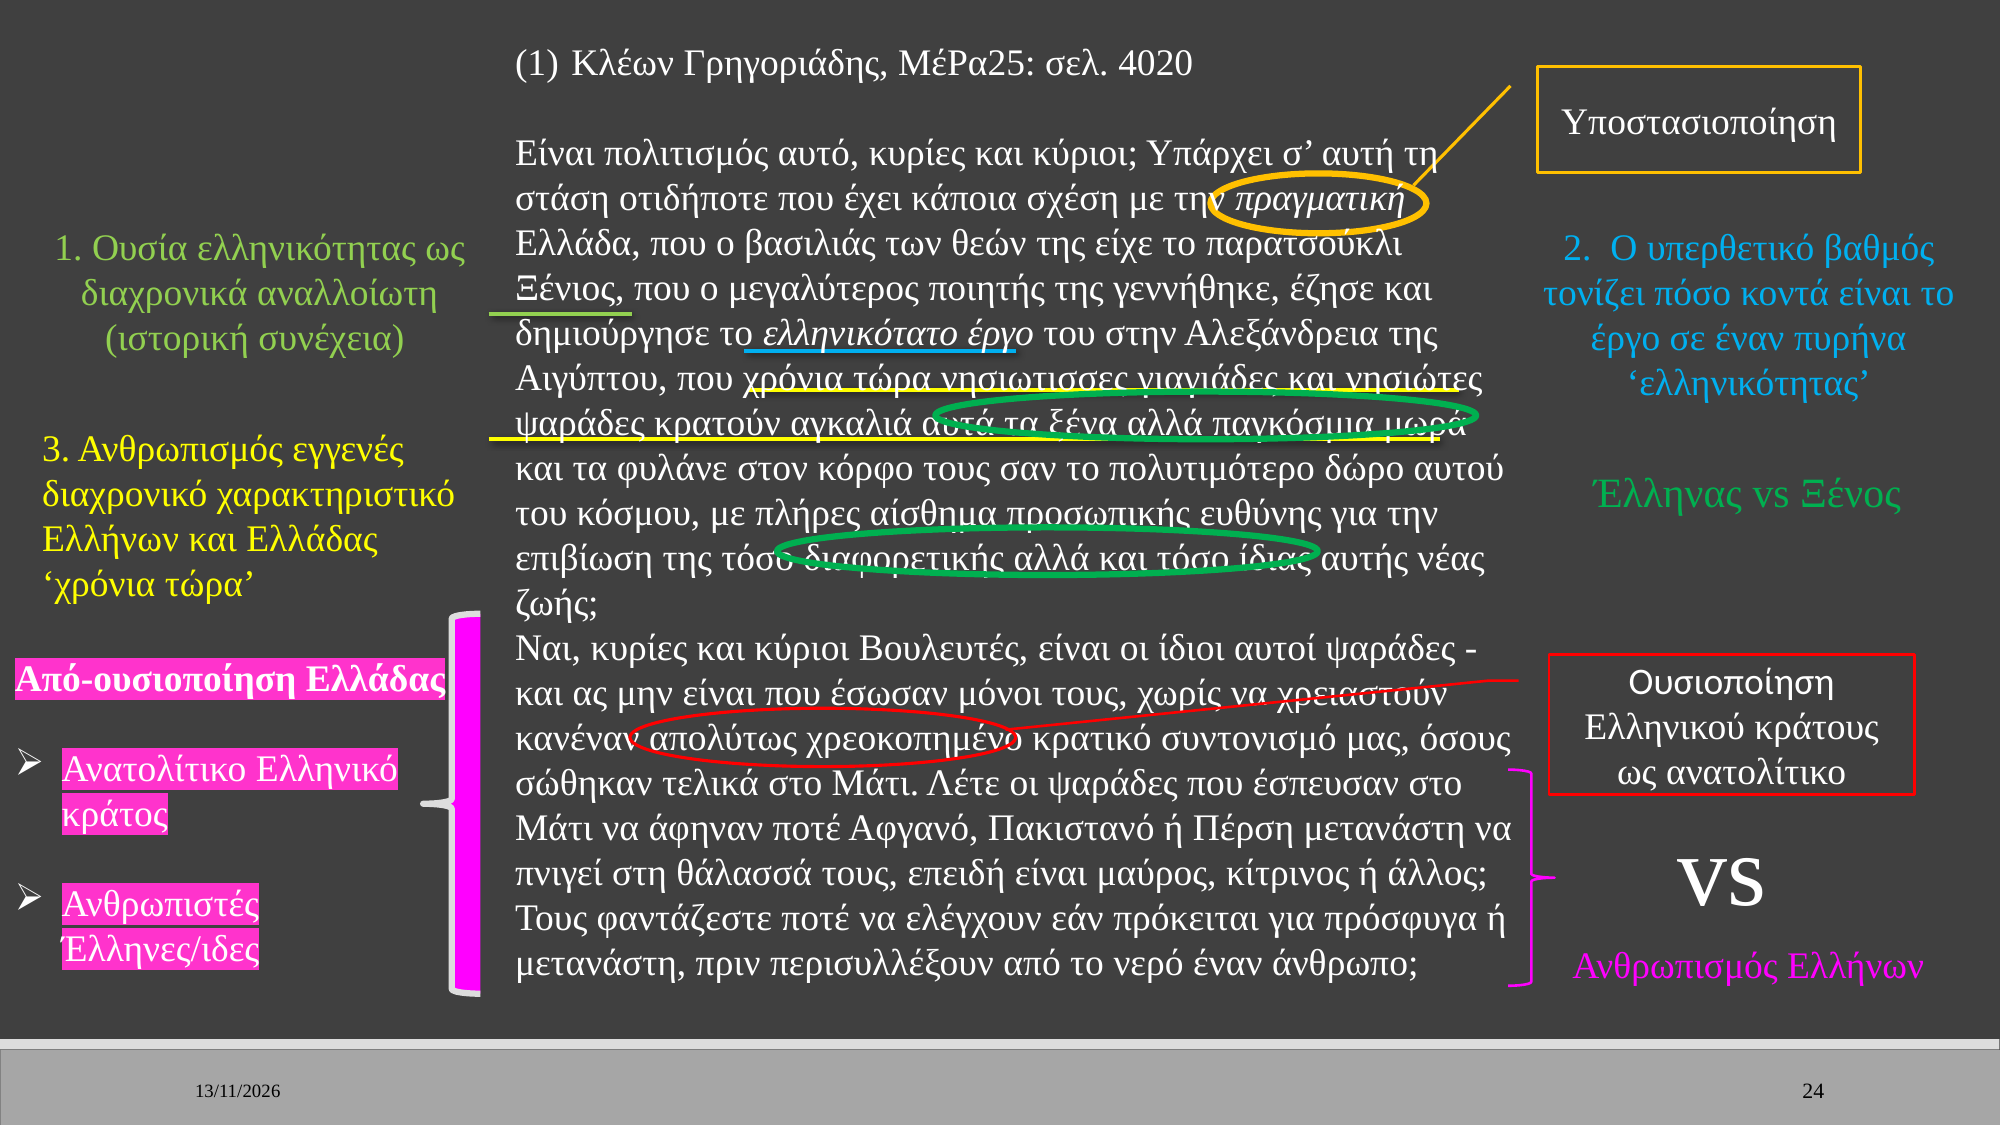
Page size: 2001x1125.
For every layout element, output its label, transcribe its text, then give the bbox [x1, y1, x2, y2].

text_box Ανθρωπισμός Ελλήνων [1557, 934, 1945, 994]
text_box Ουσιοποίηση Ελληνικού κράτους ως ανατολίτικο [1548, 653, 1916, 796]
text_box 3. Ανθρωπισμός εγγενές διαχρονικό χαρακτηριστικό Ελλήνων και Ελλάδας ‘χρόνια τώρα’ [27, 416, 492, 612]
text_box vs [1662, 798, 1795, 933]
text_box [628, 706, 1017, 768]
text_box [934, 400, 1478, 435]
slide_number 24 [1624, 1059, 1840, 1120]
text_box Κλέων Γρηγοριάδης, ΜέΡα25: σελ. 4020 Είναι πολιτισμός αυτό, κυρίες και κύριοι; Υπάρχει σ’ αυτή τη στάση οτιδήποτε που έχει κάποια σχέση με την πραγματική Ελλάδα, που ο βασιλιάς των θεών της είχε το παρατσούκλι Ξένιος, που ο μεγαλύτερος ποιητής της γεννήθηκε, έζησε και δημιούργησε το ελληνικότατο έργο του στην Αλεξάνδρεια της Αιγύπτου, που χρόνια τώρα νησιωτισσες γιαγιάδες και νησιώτες ψαράδες κρατούν αγκαλιά αυτά τα ξένα αλλά παγκόσμια μωρά και τα φυλάνε στον κόρφο τους σαν το πολυτιμότερο δώρο αυτού του κόσμου, με πλήρες αίσθημα προσωπικής ευθύνης για την επιβίωση της τόσο διαφορετικής αλλά και τόσο ίδιας αυτής νέας ζωής; Ναι, κυρίες και κύριοι Βουλευτές, είναι οι ίδιοι αυτοί ψαράδες -και ας μην είναι που έσωσαν μόνοι τους, χωρίς να χρειαστούν κανέναν απολύτως χρεοκοπημένο κρατικό συντονισμό μας, όσους σώθηκαν τελικά στο Μάτι. Λέτε οι ψαράδες που έσπευσαν στο Μάτι να άφηναν ποτέ Αφγανό, Πακιστανό ή Πέρση μετανάστη να πνιγεί στη θάλασσά τους, επειδή είναι μαύρος, κίτρινος ή άλλος; Τους φαντάζεστε ποτέ να ελέγχουν εάν πρόκειται για πρόσφυγα ή μετανάστη, πριν περισυλλέξουν από το νερό έναν άνθρωπο; [500, 30, 1535, 991]
text_box [775, 526, 1320, 577]
text_box Ουσιοποίηση Ελληνικού κράτους ως ανατολίτικο [1005, 679, 1519, 731]
text_box 2. Ο υπερθετικό βαθμός τονίζει πόσο κοντά είναι το έργο σε έναν πυρήνα ‘ελληνικότητας’ [1535, 215, 1972, 411]
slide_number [180, 1059, 586, 1120]
text_box 1. Ουσία ελληνικότητας ως διαχρονικά αναλλοίωτη (ιστορική συνέχεια) [13, 215, 500, 366]
text_box Έλληνας vs Ξένος [1578, 458, 1945, 524]
text_box Υποστασιοποίηση [1536, 65, 1862, 173]
text_box Από-ουσιοποίηση Ελλάδας Ανατολίτικο Ελληνικό κράτος Ανθρωπιστές Έλληνες/ιδες [0, 646, 450, 977]
text_box [422, 612, 481, 995]
text_box [1535, 874, 1556, 881]
